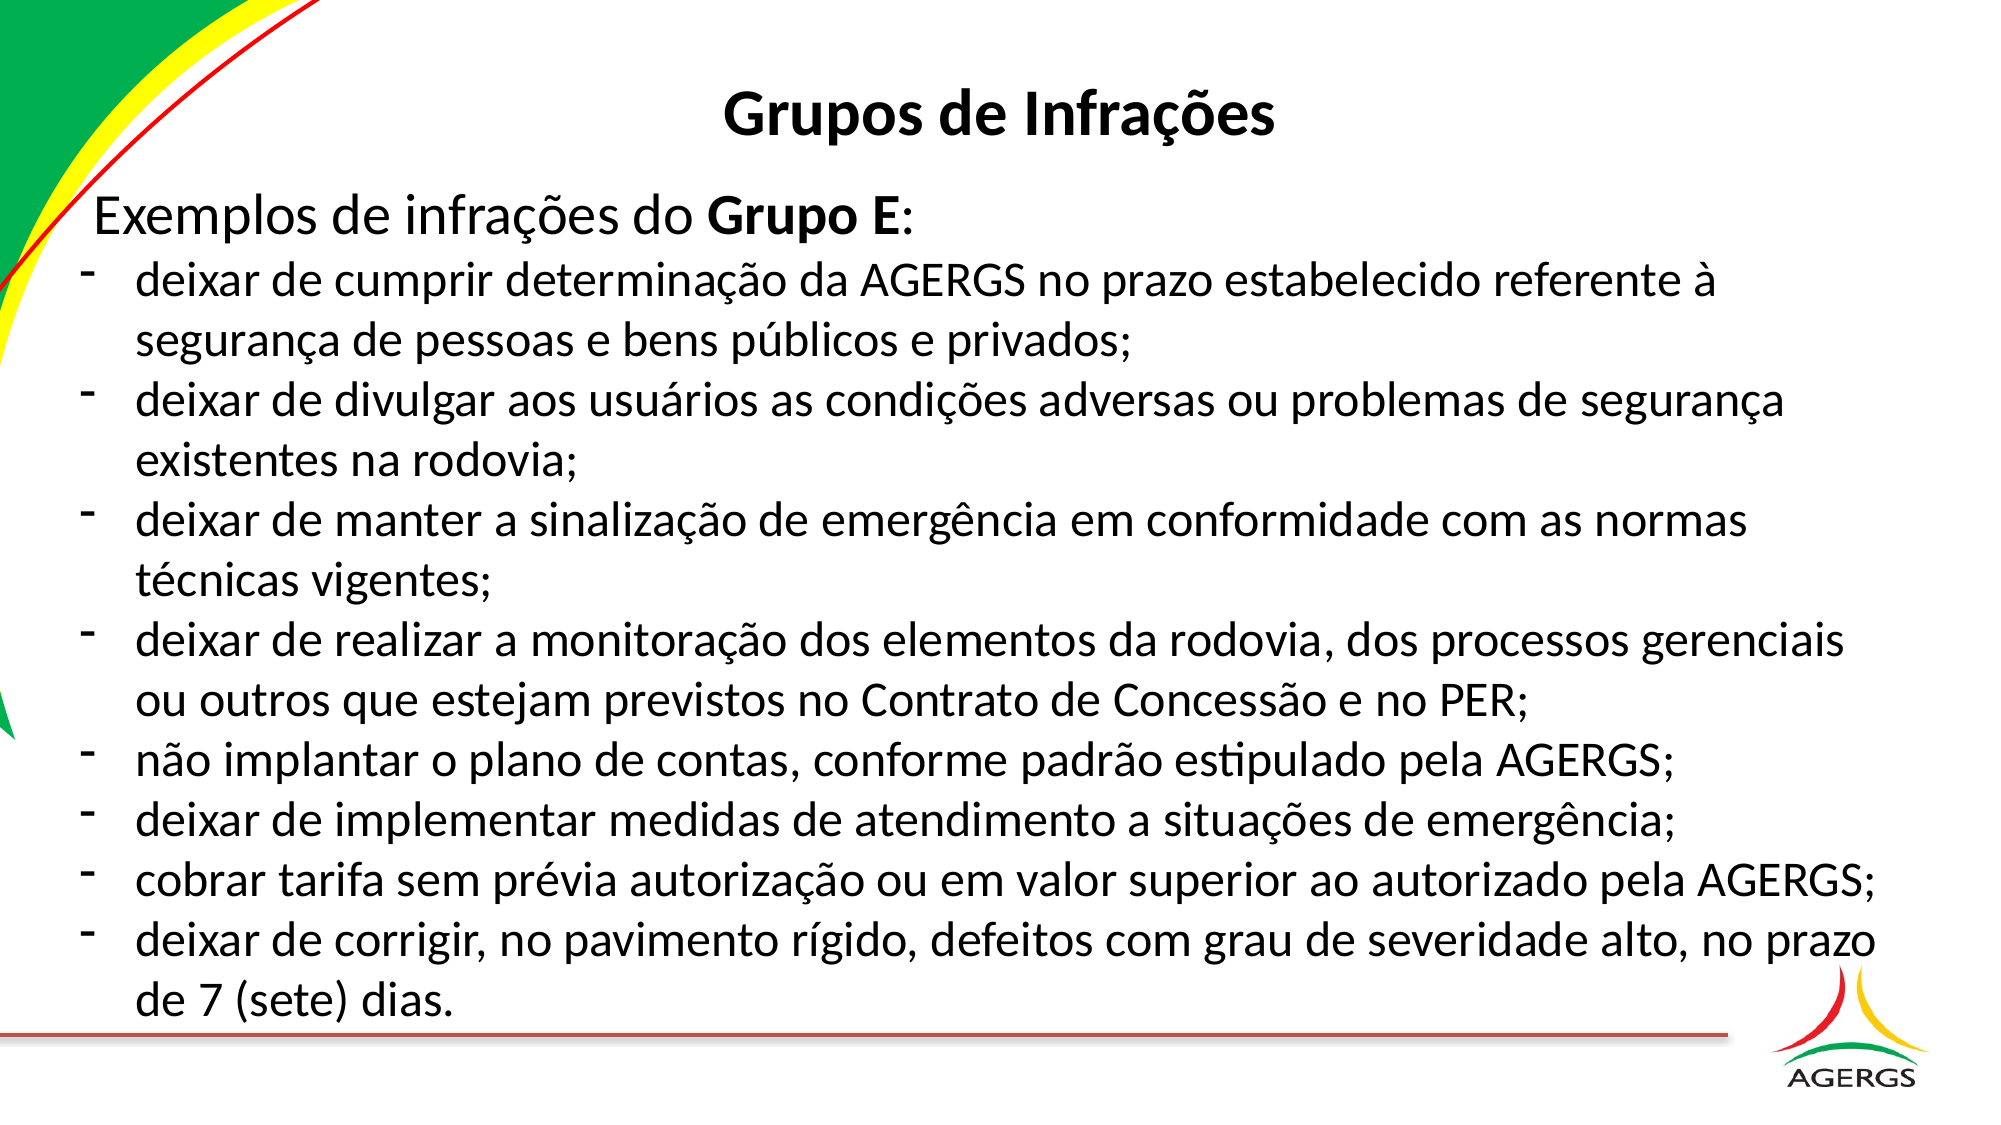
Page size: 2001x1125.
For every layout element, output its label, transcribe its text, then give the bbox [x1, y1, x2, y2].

picture [1904, 964, 1930, 1087]
title Grupos de Infrações [181, 45, 1819, 133]
text_box Exemplos de infrações do Grupo E: deixar de cumprir determinação da AGERGS no prazo estabelecido referente à segurança de pessoas e bens públicos e privados; deixar de divulgar aos usuários as condições adversas ou problemas de segurança existentes na rodovia; deixar de manter a sinalização de emergência em conformidade com as normas técnicas vigentes; deixar de realizar a monitoração dos elementos da rodovia, dos processos gerenciais ou outros que estejam previstos no Contrato de Concessão e no PER; não implantar o plano de contas, conforme padrão estipulado pela AGERGS; deixar de implementar medidas de atendimento a situações de emergência; cobrar tarifa sem prévia autorização ou em valor superior ao autorizado pela AGERGS; deixar de corrigir, no pavimento rígido, defeitos com grau de severidade alto, no prazo de 7 (sete) dias. [64, 133, 1904, 1125]
